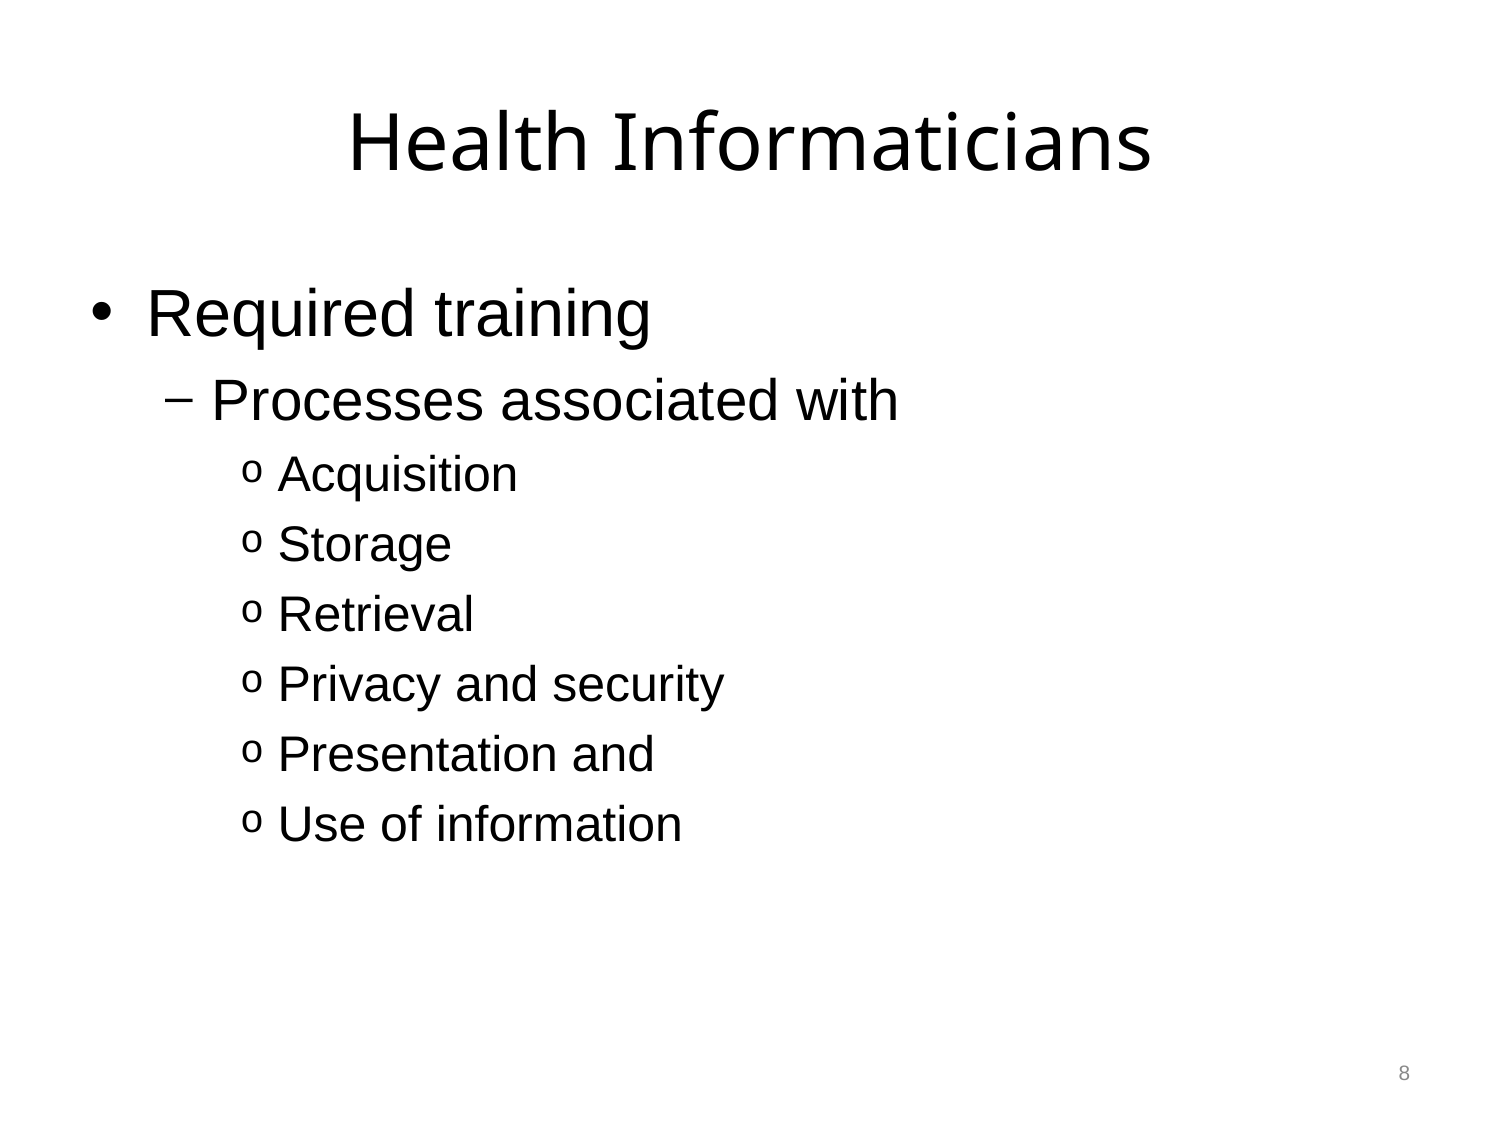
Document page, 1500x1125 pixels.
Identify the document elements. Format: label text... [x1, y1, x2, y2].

title Health Informaticians [75, 45, 1425, 233]
list Required training Processes associated with Acquisition Storage Retrieval Privacy and security Presentation and Use of information [75, 262, 1425, 1013]
slide_number 8 [1341, 1027, 1425, 1118]
